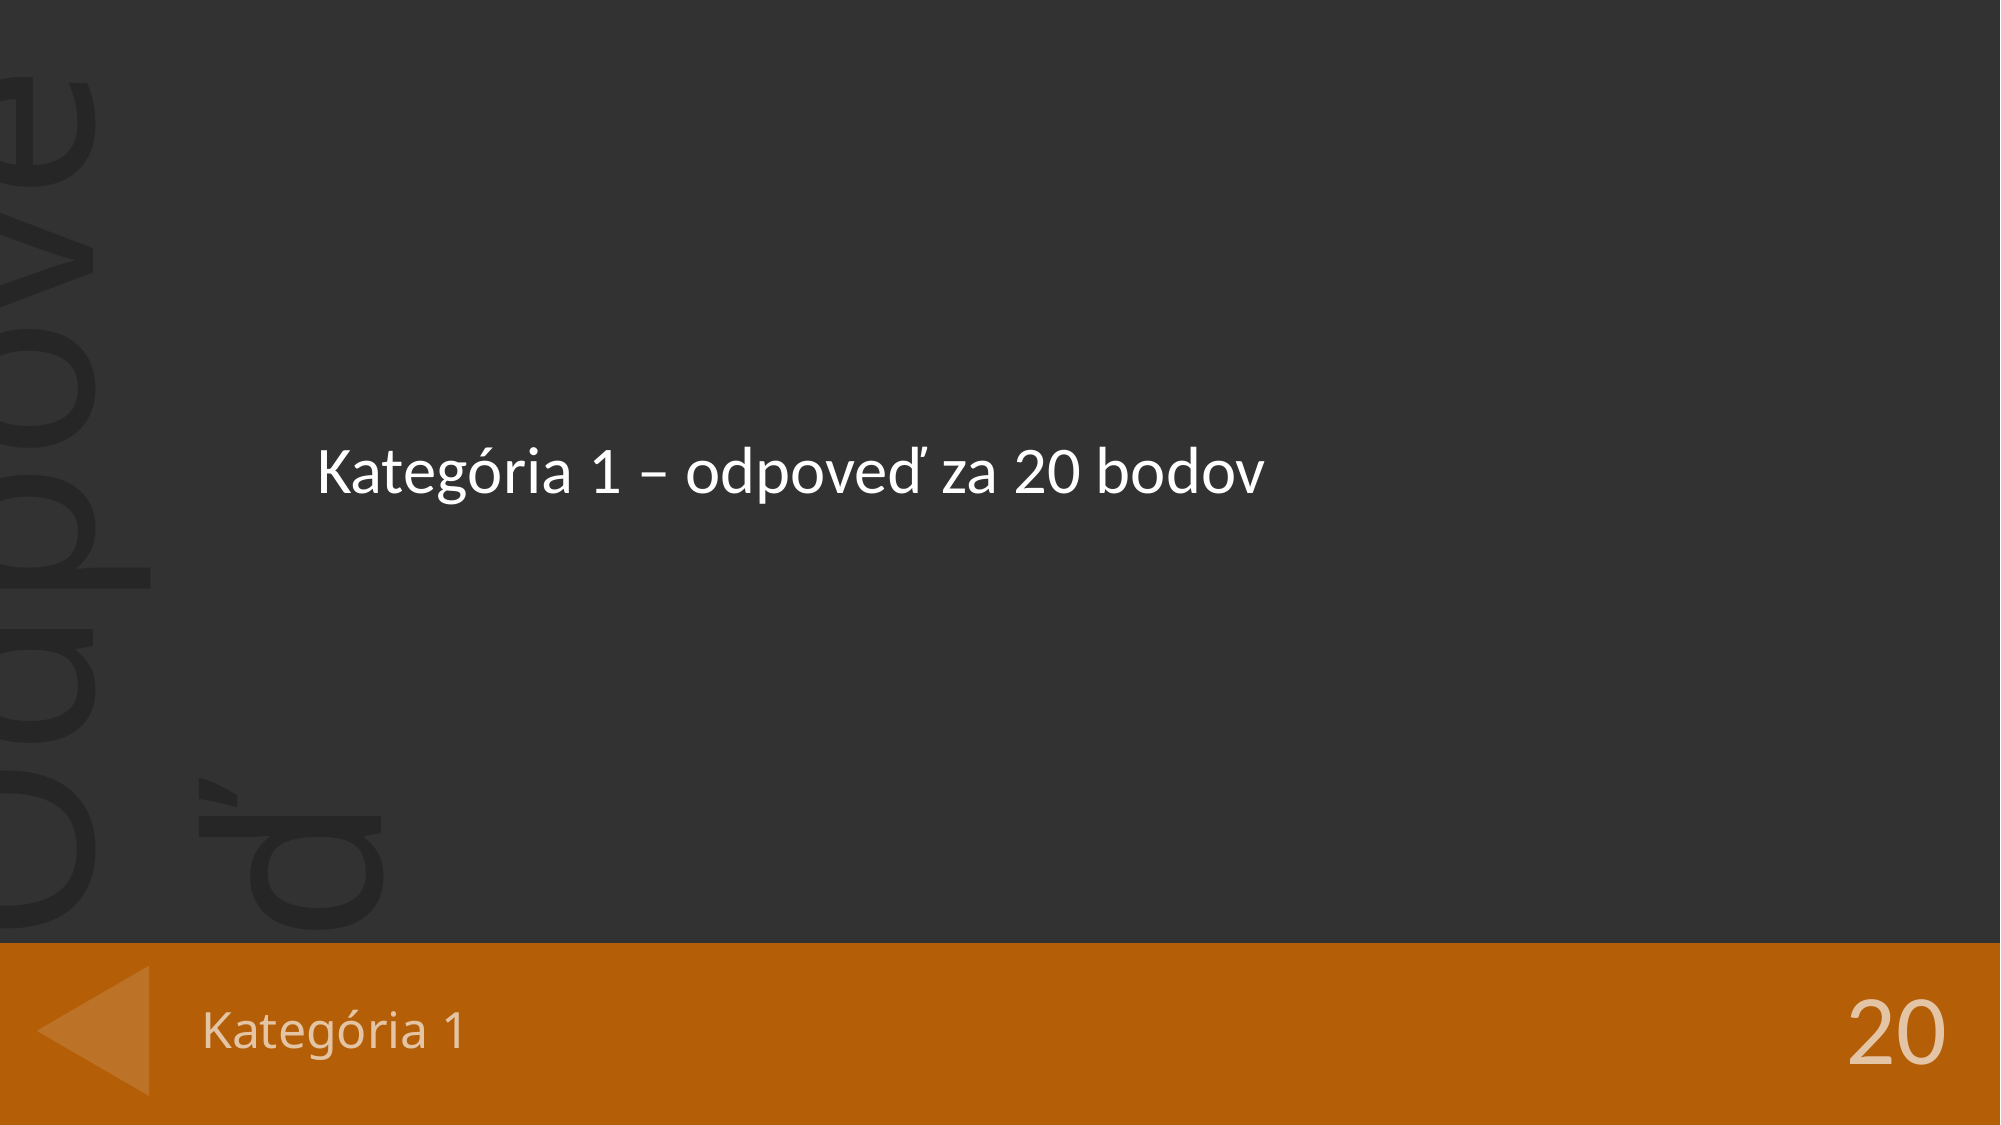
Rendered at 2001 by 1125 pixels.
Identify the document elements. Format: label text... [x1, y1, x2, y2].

list 20 [1494, 967, 1963, 1097]
title Kategória 1 [185, 967, 1494, 1097]
list Kategória 1 – odpoveď za 20 bodov [302, 307, 1760, 636]
